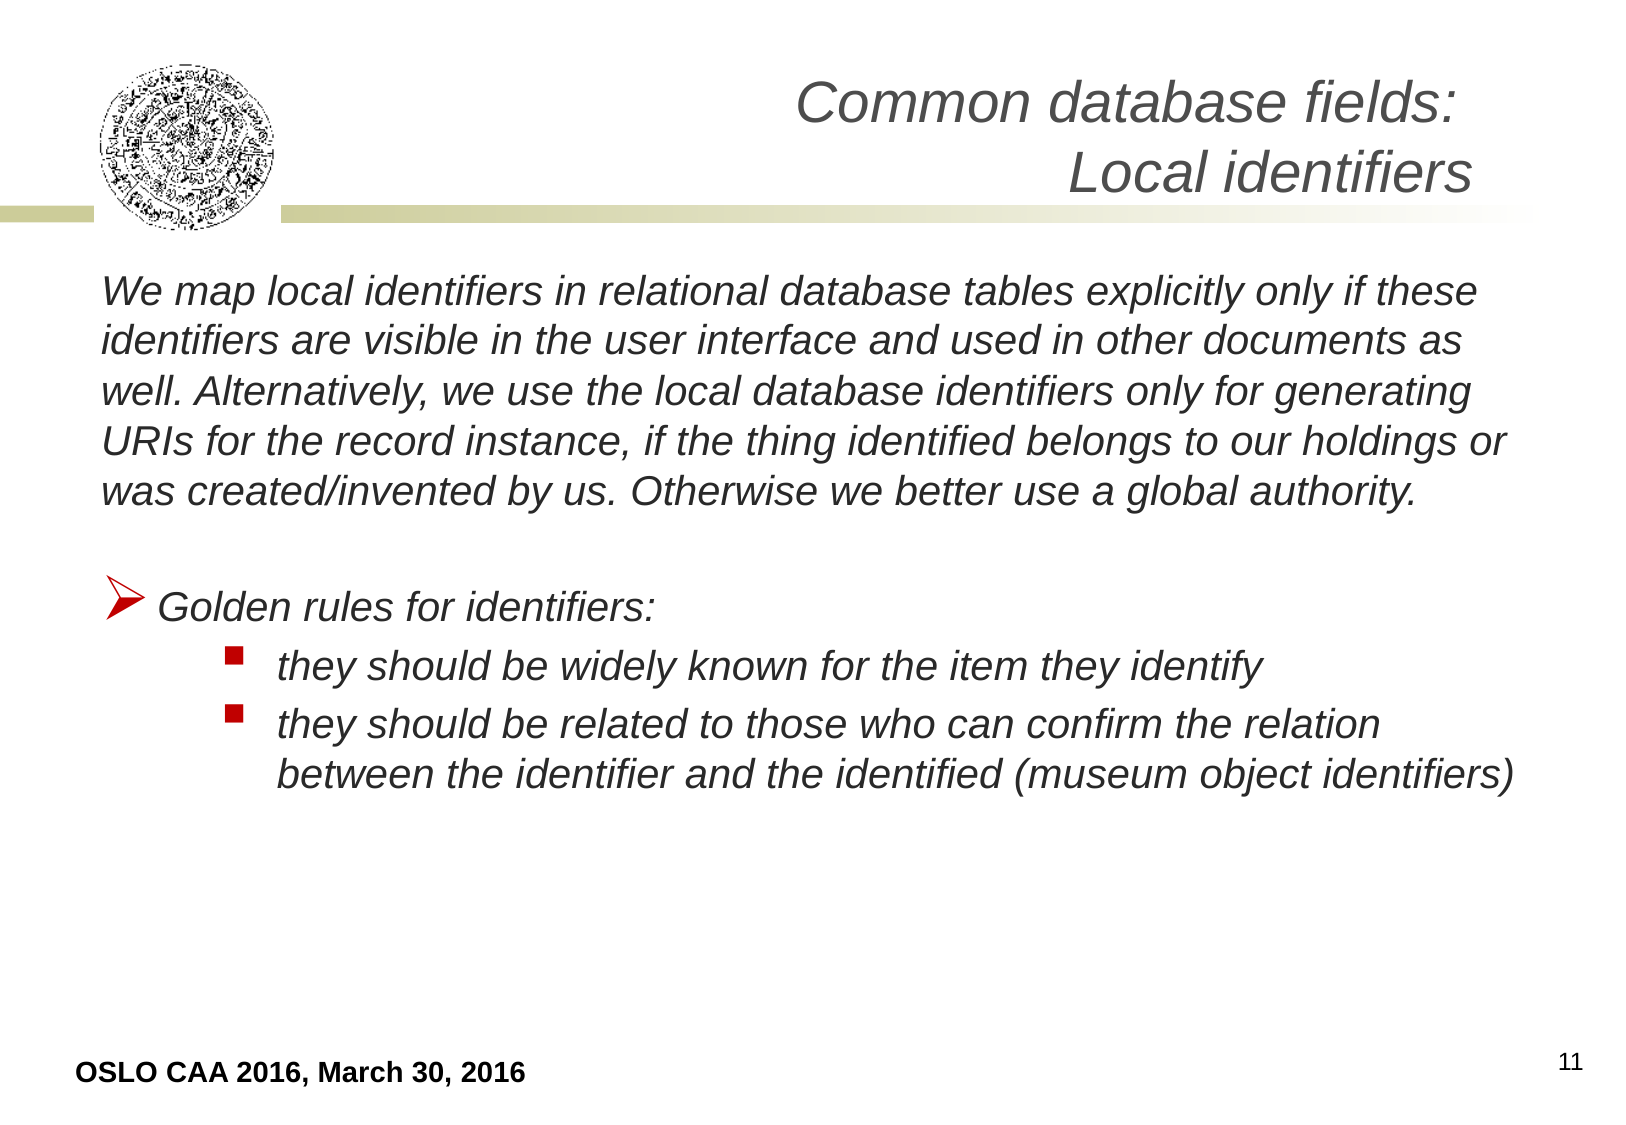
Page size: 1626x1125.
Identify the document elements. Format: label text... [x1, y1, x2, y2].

slide_number 11 [1524, 1037, 1599, 1100]
list We map local identifiers in relational database tables explicitly only if these identifiers are visible in the user interface and used in other documents as well. Alternatively, we use the local database identifiers only for generating URIs for the record instance, if the thing identified belongs to our holdings or was created/invented by us. Otherwise we better use a global authority. Golden rules for identifiers: they should be widely known for the item they identify they should be related to those who can confirm the relation between the identifier and the identified (museum object identifiers) [85, 255, 1549, 982]
text_box Common database fields: Local identifiers [316, 18, 1490, 212]
